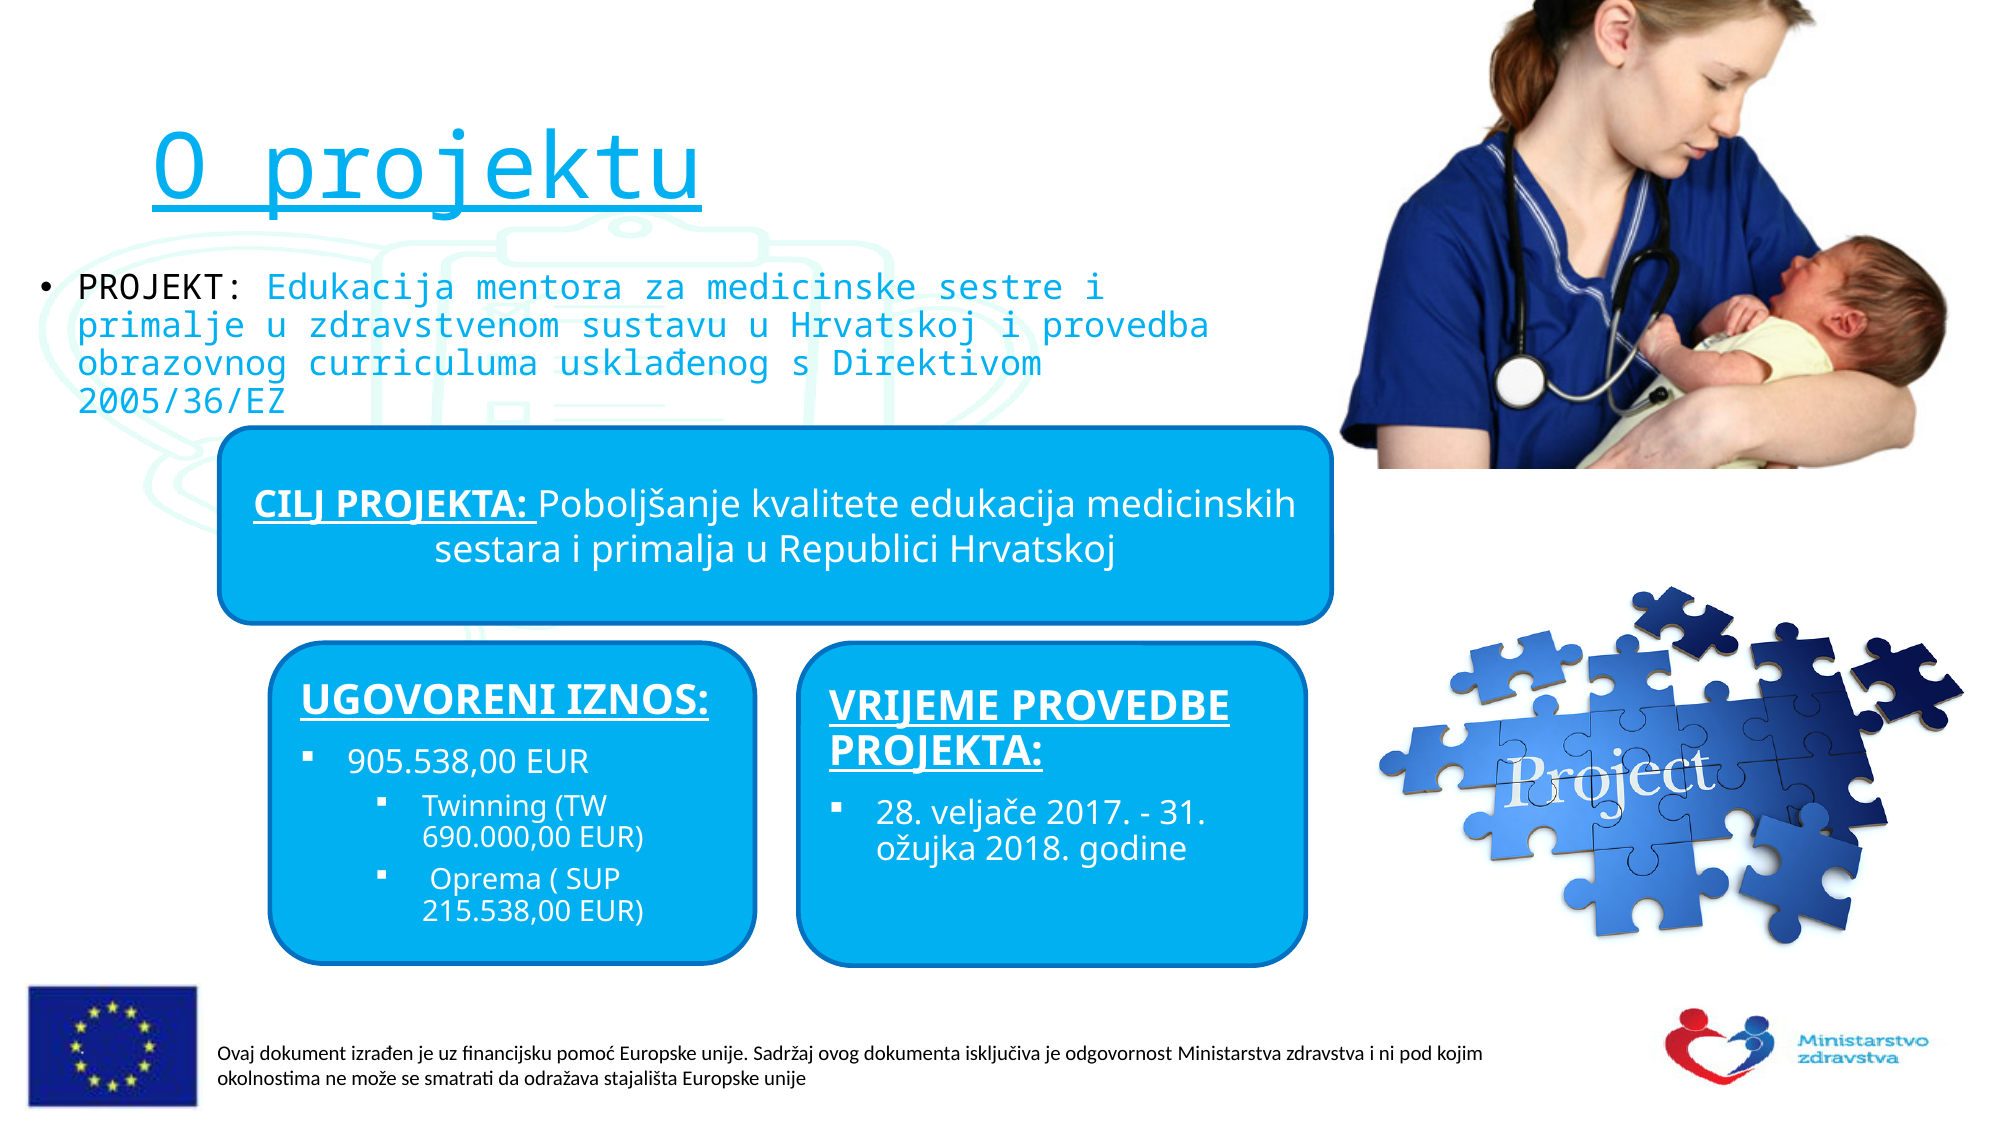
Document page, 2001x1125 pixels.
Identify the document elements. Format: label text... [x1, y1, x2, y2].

picture [296, 491, 311, 516]
text_box CILJ PROJEKTA: Poboljšanje kvalitete edukacija medicinskih sestara i primalja u Republici Hrvatskoj [1280, 426, 1333, 625]
picture [1020, 497, 1033, 517]
picture [476, 542, 489, 562]
picture [608, 497, 626, 517]
picture [849, 542, 859, 562]
picture [618, 542, 628, 561]
picture [1033, 538, 1044, 562]
picture [386, 490, 410, 517]
picture [860, 542, 865, 561]
picture [668, 507, 678, 517]
picture [648, 542, 660, 561]
picture [450, 491, 469, 516]
picture [592, 497, 603, 517]
picture [1060, 497, 1072, 516]
picture [1048, 542, 1061, 562]
picture [957, 497, 967, 517]
picture [980, 543, 984, 561]
picture [761, 542, 765, 561]
picture [254, 491, 536, 524]
picture [1228, 497, 1241, 517]
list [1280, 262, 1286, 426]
picture [1016, 542, 1028, 561]
picture [25, 983, 203, 1111]
picture [1177, 497, 1190, 517]
text_box VRIJEME PROVEDBE PROJEKTA: 28. veljače 2017. - 31. ožujka 2018. godine [797, 649, 1307, 967]
picture [873, 534, 877, 561]
picture [507, 552, 517, 562]
picture [981, 489, 994, 516]
text_box Ovaj dokument izrađen je uz financijsku pomoć Europske unije. Sadržaj ovog dokumenta isključiva je odgovornost Ministarstva zdravstva i ni pod kojim okolnostima ne može se smatrati da odražava stajališta Europske unije [203, 1032, 1604, 1097]
picture [1107, 497, 1117, 516]
picture [722, 497, 738, 517]
picture [749, 542, 759, 562]
picture [878, 542, 889, 562]
picture [1206, 498, 1211, 516]
picture [804, 542, 820, 562]
title O projektu [137, 59, 1326, 278]
picture [493, 539, 503, 562]
picture [703, 542, 711, 570]
picture [985, 542, 1010, 561]
picture [1248, 489, 1261, 516]
picture [1095, 497, 1105, 516]
picture [562, 497, 580, 517]
picture [679, 542, 691, 561]
picture [1086, 542, 1103, 562]
picture [543, 552, 553, 562]
picture [256, 491, 275, 517]
picture [676, 552, 686, 562]
picture [530, 542, 535, 561]
picture [429, 491, 444, 516]
picture [473, 491, 492, 516]
picture [1013, 552, 1023, 562]
picture [1326, 0, 2000, 469]
picture [541, 491, 557, 516]
picture [1105, 542, 1112, 570]
picture [792, 497, 807, 517]
picture [832, 542, 843, 562]
picture [1002, 497, 1014, 516]
picture [969, 497, 973, 516]
picture [999, 507, 1009, 517]
picture [1057, 507, 1067, 517]
picture [912, 497, 928, 517]
picture [696, 497, 706, 516]
picture [637, 497, 644, 525]
picture [717, 542, 732, 562]
picture [1340, 543, 1991, 1111]
picture [455, 542, 471, 562]
picture [782, 536, 799, 561]
picture [1145, 497, 1156, 517]
picture [671, 497, 683, 516]
picture [709, 497, 716, 525]
picture [1123, 497, 1139, 517]
picture [827, 543, 831, 570]
picture [437, 542, 450, 562]
picture [846, 497, 862, 517]
picture [933, 489, 950, 517]
picture [1044, 497, 1051, 525]
picture [772, 497, 789, 516]
picture [339, 491, 356, 516]
picture [1157, 489, 1161, 516]
picture [1212, 497, 1222, 516]
picture [595, 543, 599, 570]
text_box UGOVORENI IZNOS: 905.538,00 EUR Twinning (TW 690.000,00 EUR) Oprema ( SUP 215.538,00 EUR) [268, 676, 757, 965]
picture [362, 491, 381, 516]
picture [881, 497, 897, 517]
picture [510, 542, 522, 561]
picture [1067, 534, 1081, 561]
picture [650, 497, 663, 517]
picture [643, 542, 647, 561]
picture [914, 542, 927, 562]
picture [652, 489, 660, 494]
picture [279, 491, 290, 516]
picture [16, 206, 1280, 676]
picture [953, 536, 972, 561]
picture [546, 542, 558, 561]
picture [586, 489, 591, 516]
picture [755, 489, 768, 516]
picture [866, 493, 877, 517]
picture [832, 494, 842, 517]
picture [661, 542, 670, 561]
picture [492, 491, 515, 516]
picture [600, 542, 611, 562]
